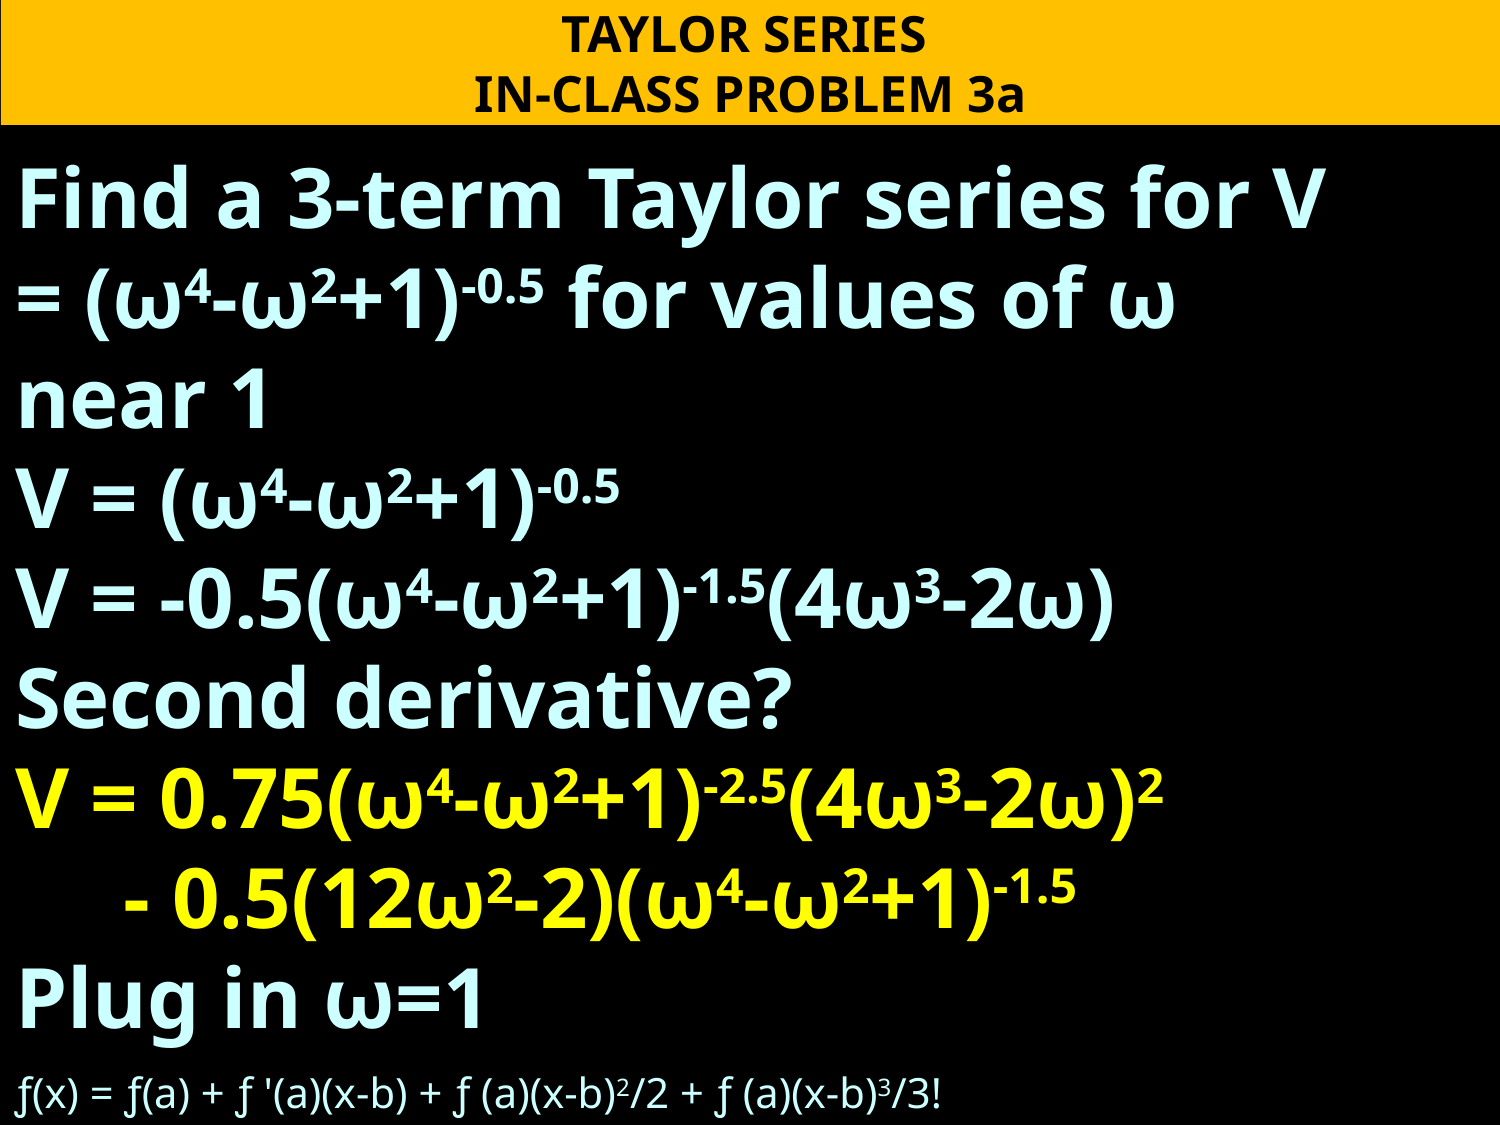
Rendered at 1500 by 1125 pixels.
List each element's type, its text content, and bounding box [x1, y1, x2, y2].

text_box TAYLOR SERIES IN-CLASS PROBLEM 3a [0, 0, 1500, 125]
